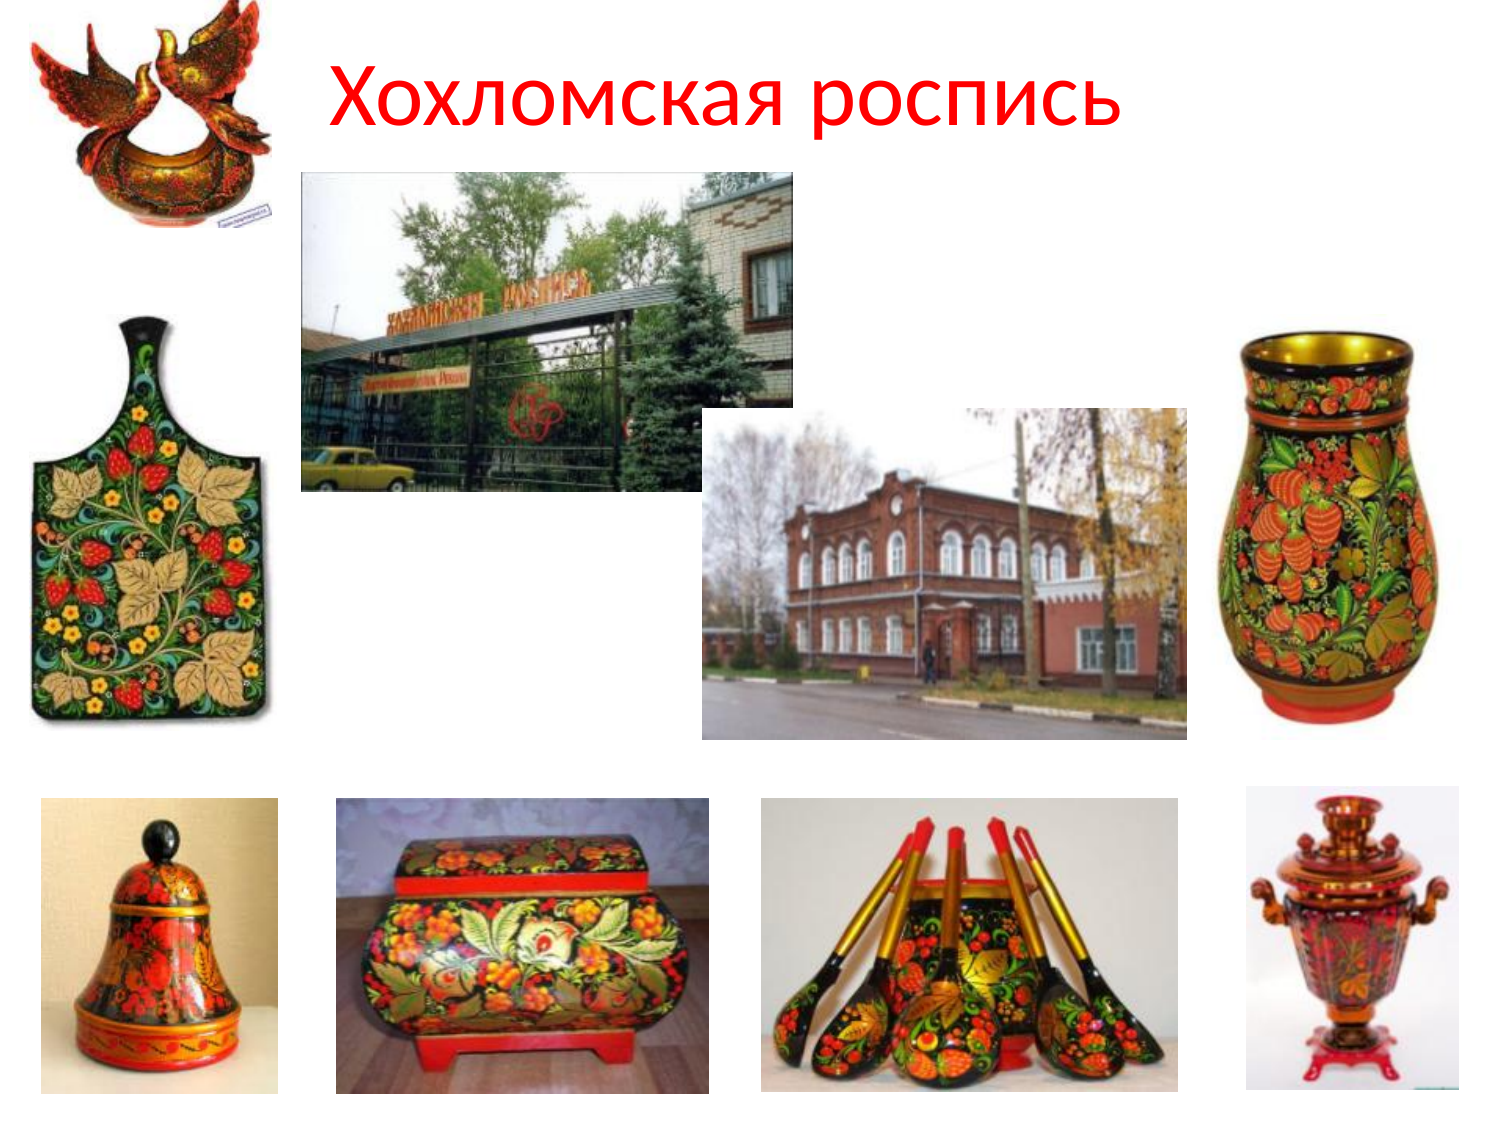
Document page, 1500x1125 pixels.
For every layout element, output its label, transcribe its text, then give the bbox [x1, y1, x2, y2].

title Хохломская роспись [289, 0, 1164, 178]
picture [29, 0, 272, 228]
picture [1245, 786, 1459, 1090]
picture [336, 798, 710, 1095]
picture [761, 798, 1178, 1092]
picture [40, 798, 278, 1094]
picture [300, 172, 1466, 740]
picture [29, 314, 277, 732]
